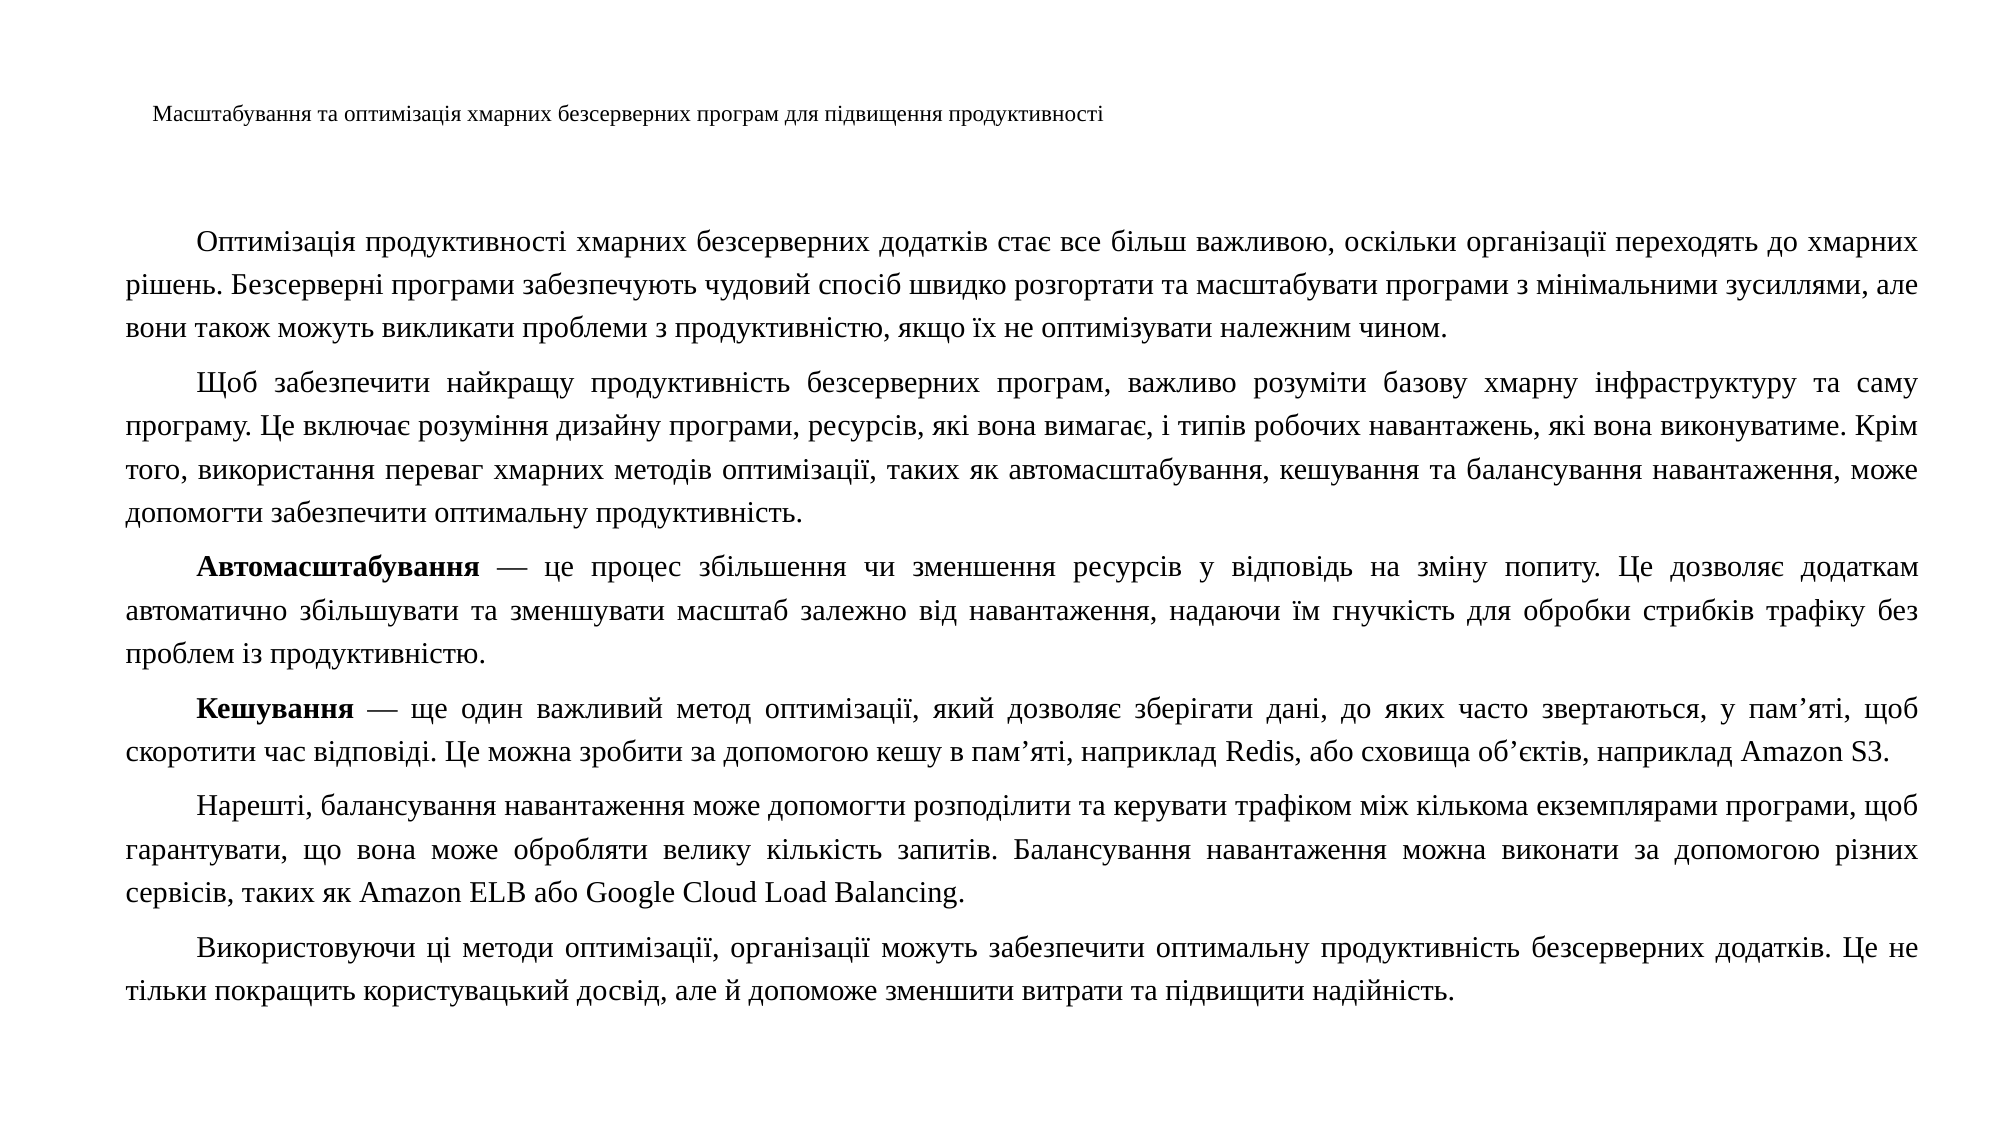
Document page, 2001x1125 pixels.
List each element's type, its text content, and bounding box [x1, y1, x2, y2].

title Масштабування та оптимізація хмарних безсерверних програм для підвищення продуктивності [137, 56, 1863, 175]
list Оптимізація продуктивності хмарних безсерверних додатків стає все більш важливою, оскільки організації переходять до хмарних рішень. Безсерверні програми забезпечують чудовий спосіб швидко розгортати та масштабувати програми з мінімальними зусиллями, але вони також можуть викликати проблеми з продуктивністю, якщо їх не оптимізувати належним чином. Щоб забезпечити найкращу продуктивність безсерверних програм, важливо розуміти базову хмарну інфраструктуру та саму програму. Це включає розуміння дизайну програми, ресурсів, які вона вимагає, і типів робочих навантажень, які вона виконуватиме. Крім того, використання переваг хмарних методів оптимізації, таких як автомасштабування, кешування та балансування навантаження, може допомогти забезпечити оптимальну продуктивність. Автомасштабування — це процес збільшення чи зменшення ресурсів у відповідь на зміну попиту. Це дозволяє додаткам автоматично збільшувати та зменшувати масштаб залежно від навантаження, надаючи їм гнучкість для обробки стрибків трафіку без проблем із продуктивністю. Кешування — ще один важливий метод оптимізації, який дозволяє зберігати дані, до яких часто звертаються, у пам’яті, щоб скоротити час відповіді. Це можна зробити за допомогою кешу в пам’яті, наприклад Redis, або сховища об’єктів, наприклад Amazon S3. Нарешті, балансування навантаження може допомогти розподілити та керувати трафіком між кількома екземплярами програми, щоб гарантувати, що вона може обробляти велику кількість запитів. Балансування навантаження можна виконати за допомогою різних сервісів, таких як Amazon ELB або Google Cloud Load Balancing. Використовуючи ці методи оптимізації, організації можуть забезпечити оптимальну продуктивність безсерверних додатків. Це не тільки покращить користувацький досвід, але й допоможе зменшити витрати та підвищити надійність. [110, 206, 1935, 1041]
